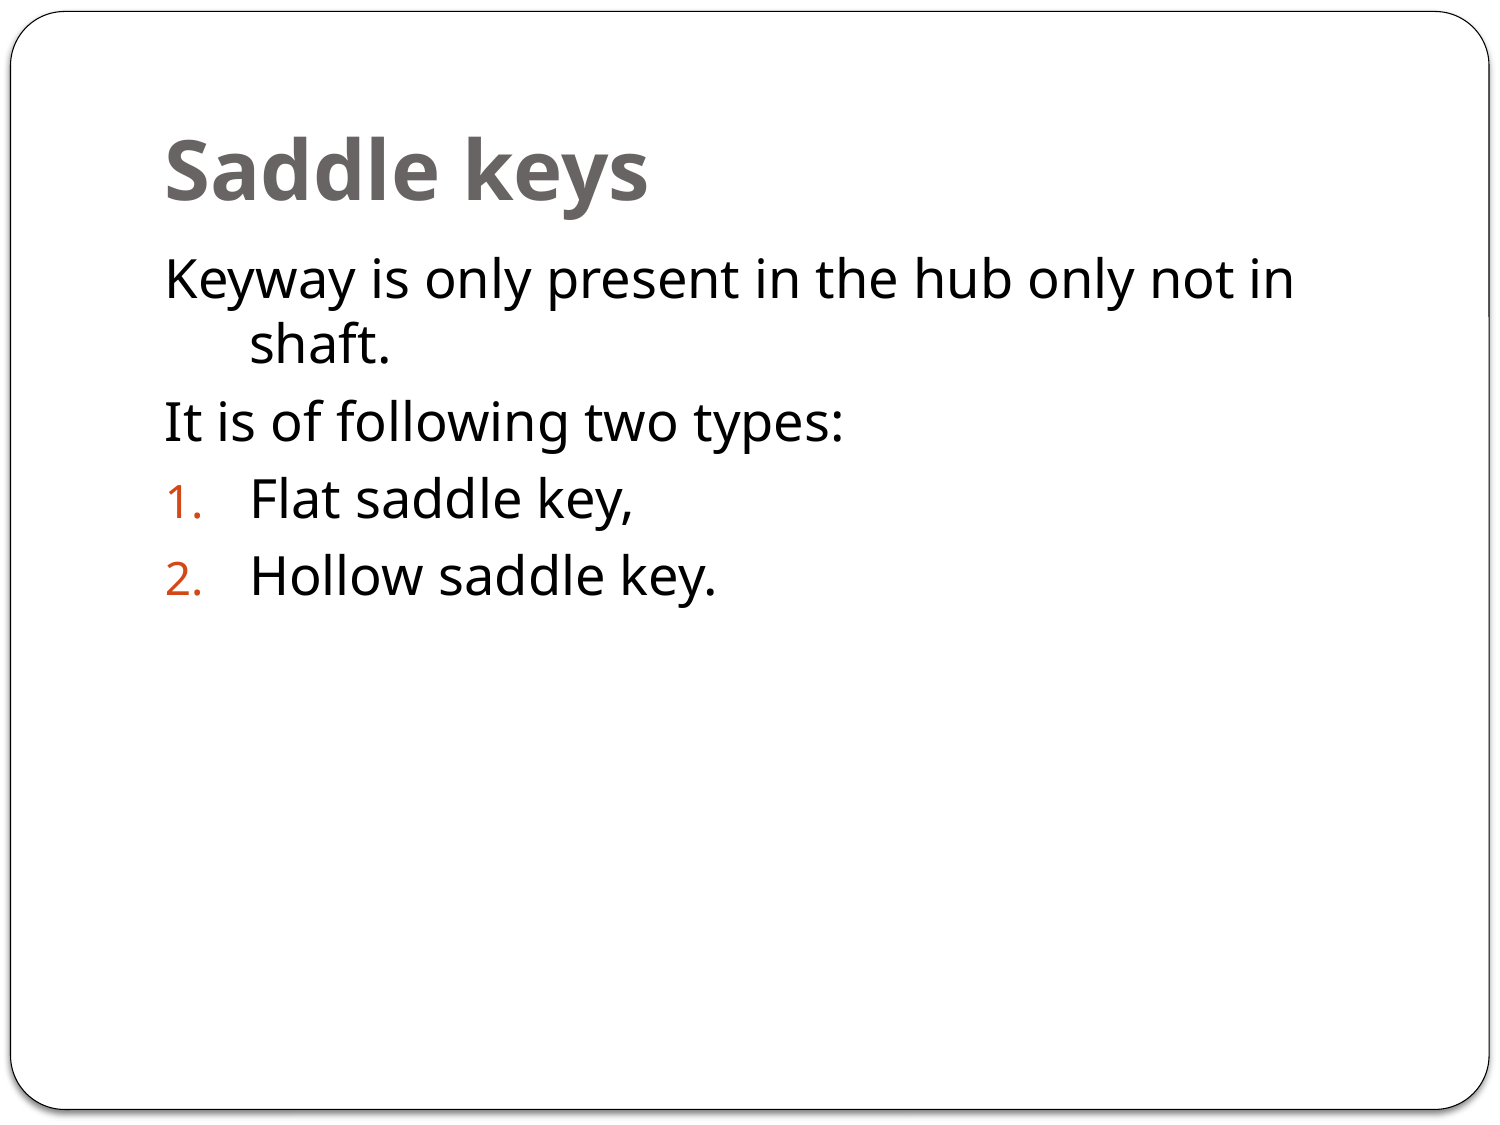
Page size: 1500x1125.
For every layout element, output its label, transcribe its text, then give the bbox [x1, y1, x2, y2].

title Saddle keys [150, 45, 1425, 233]
list Keyway is only present in the hub only not in shaft. It is of following two types: Flat saddle key, Hollow saddle key. [150, 237, 1425, 988]
